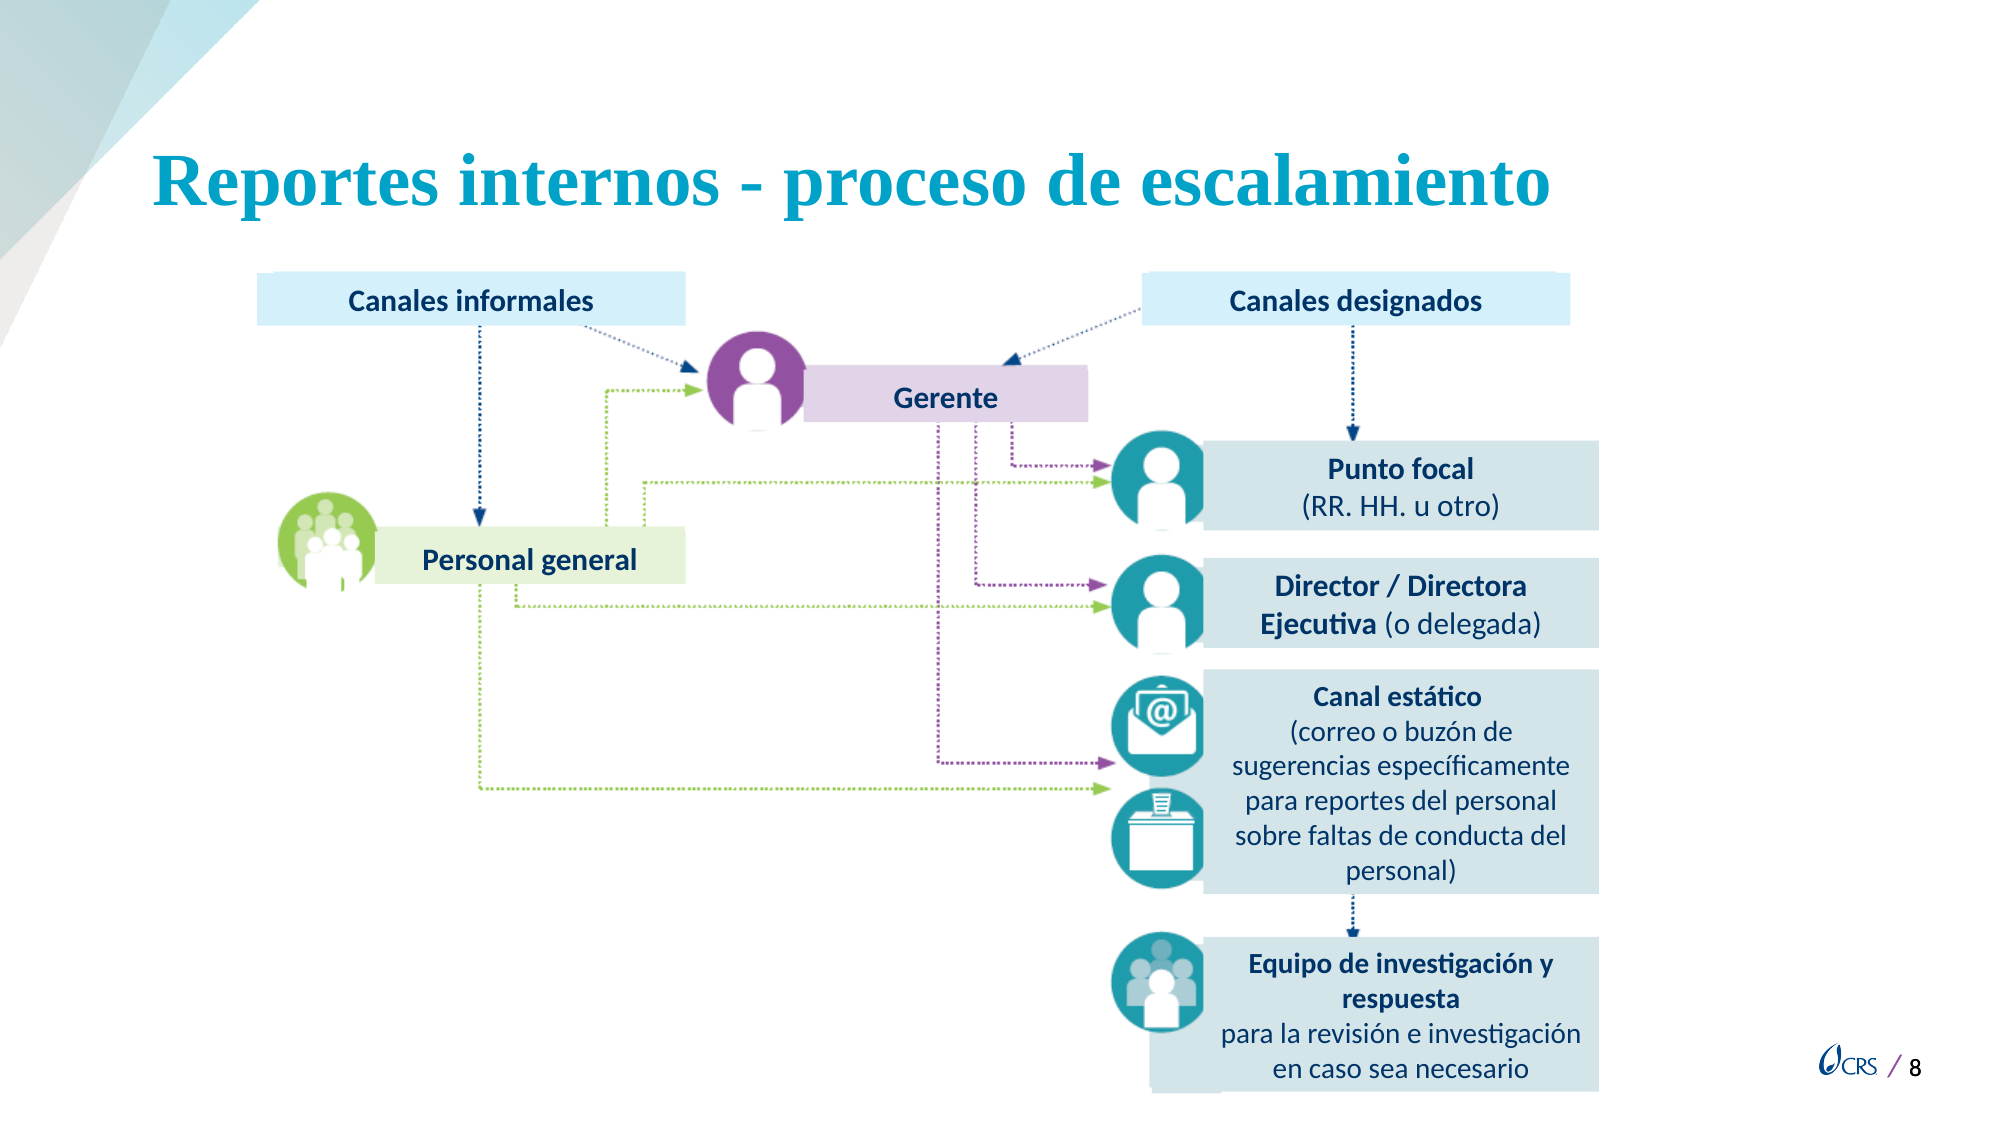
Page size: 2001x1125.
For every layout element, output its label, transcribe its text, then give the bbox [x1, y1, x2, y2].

title Reportes internos - proceso de escalamiento [137, 59, 1863, 229]
picture [0, 0, 2000, 1125]
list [251, 228, 1641, 1115]
